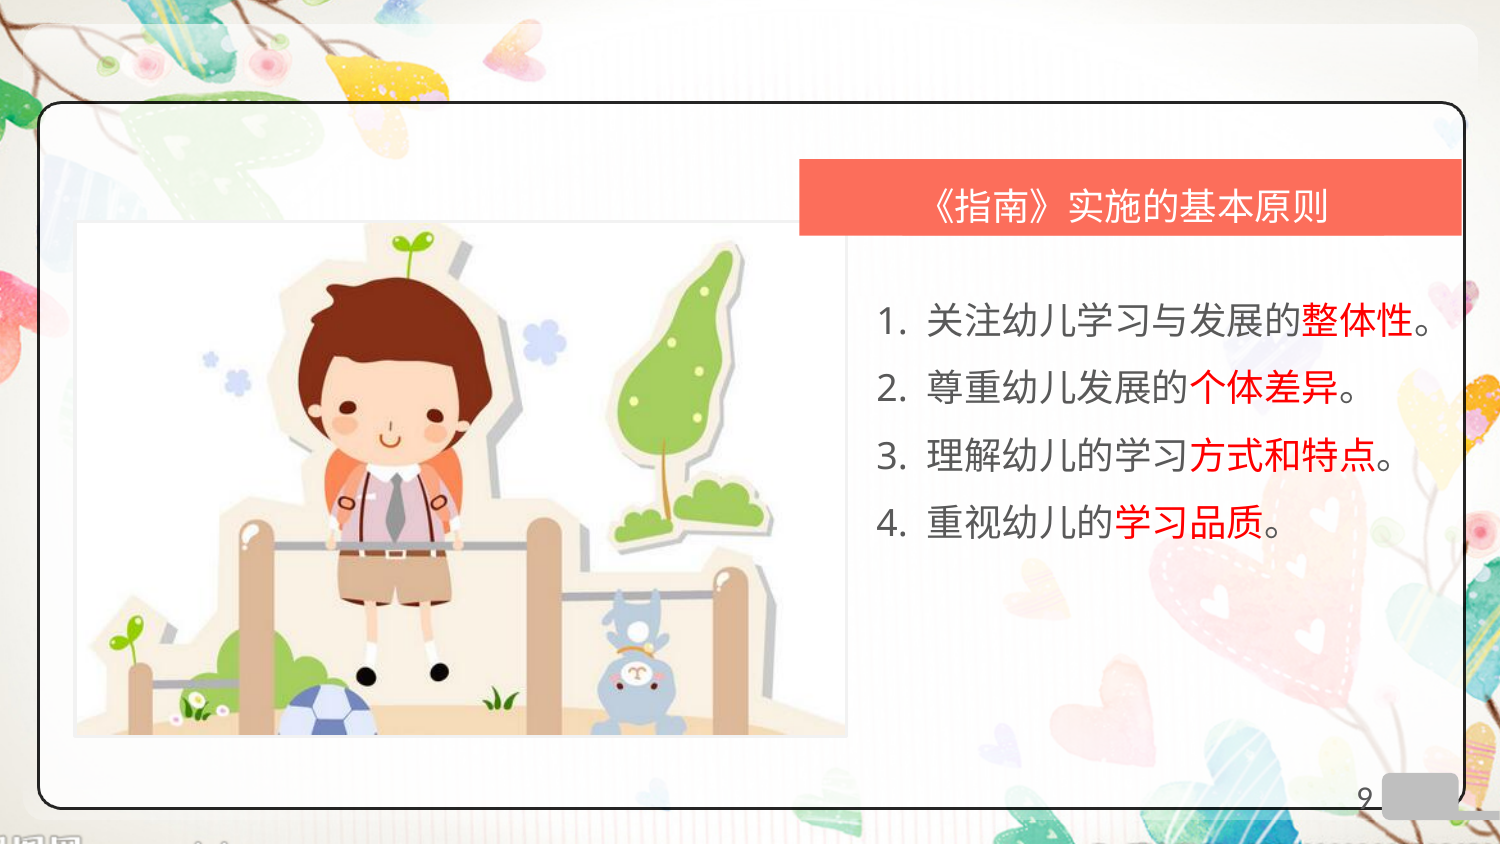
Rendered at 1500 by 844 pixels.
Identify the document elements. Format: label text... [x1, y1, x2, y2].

text_box 1. 关注幼儿学习与发展的整体性。 2. 尊重幼儿发展的个体差异。 3. 理解幼儿的学习方式和特点。 4. 重视幼儿的学习品质。 [861, 266, 1489, 620]
picture [0, 0, 1500, 844]
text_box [799, 158, 1462, 236]
